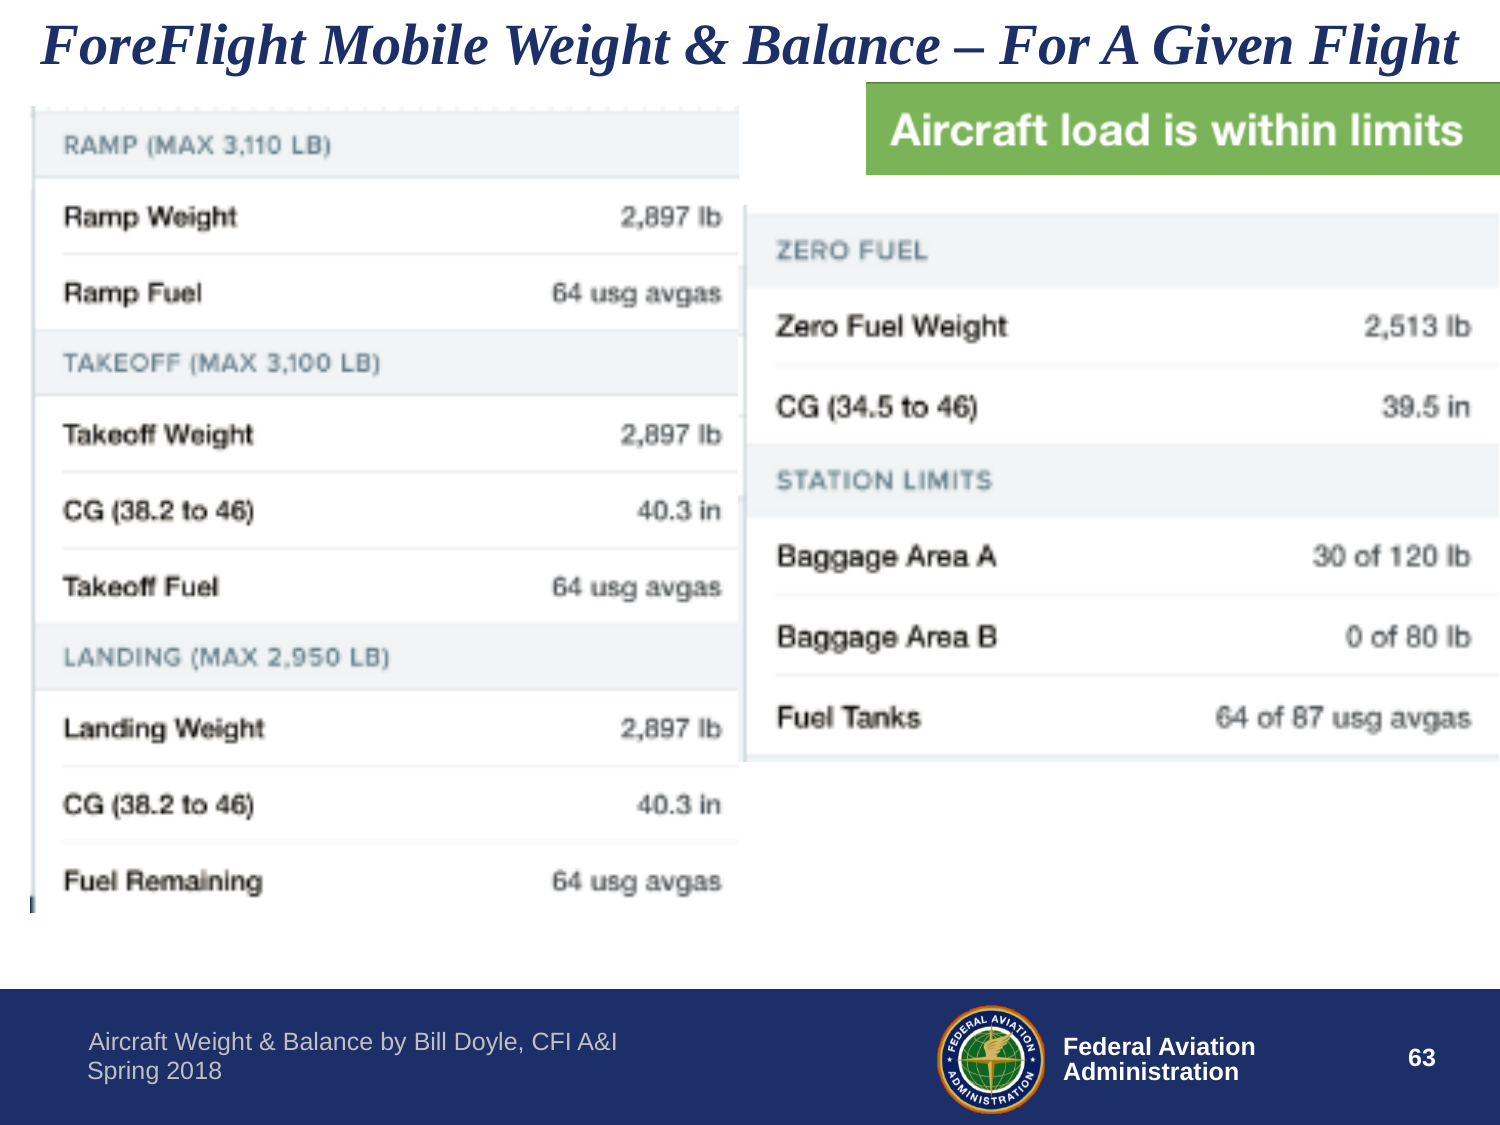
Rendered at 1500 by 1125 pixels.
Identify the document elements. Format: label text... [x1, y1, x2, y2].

picture [29, 106, 1499, 913]
title ForeFlight Mobile Weight & Balance – For A Given Flight [0, 0, 1500, 83]
picture [866, 82, 1500, 175]
picture [936, 1004, 1045, 1114]
